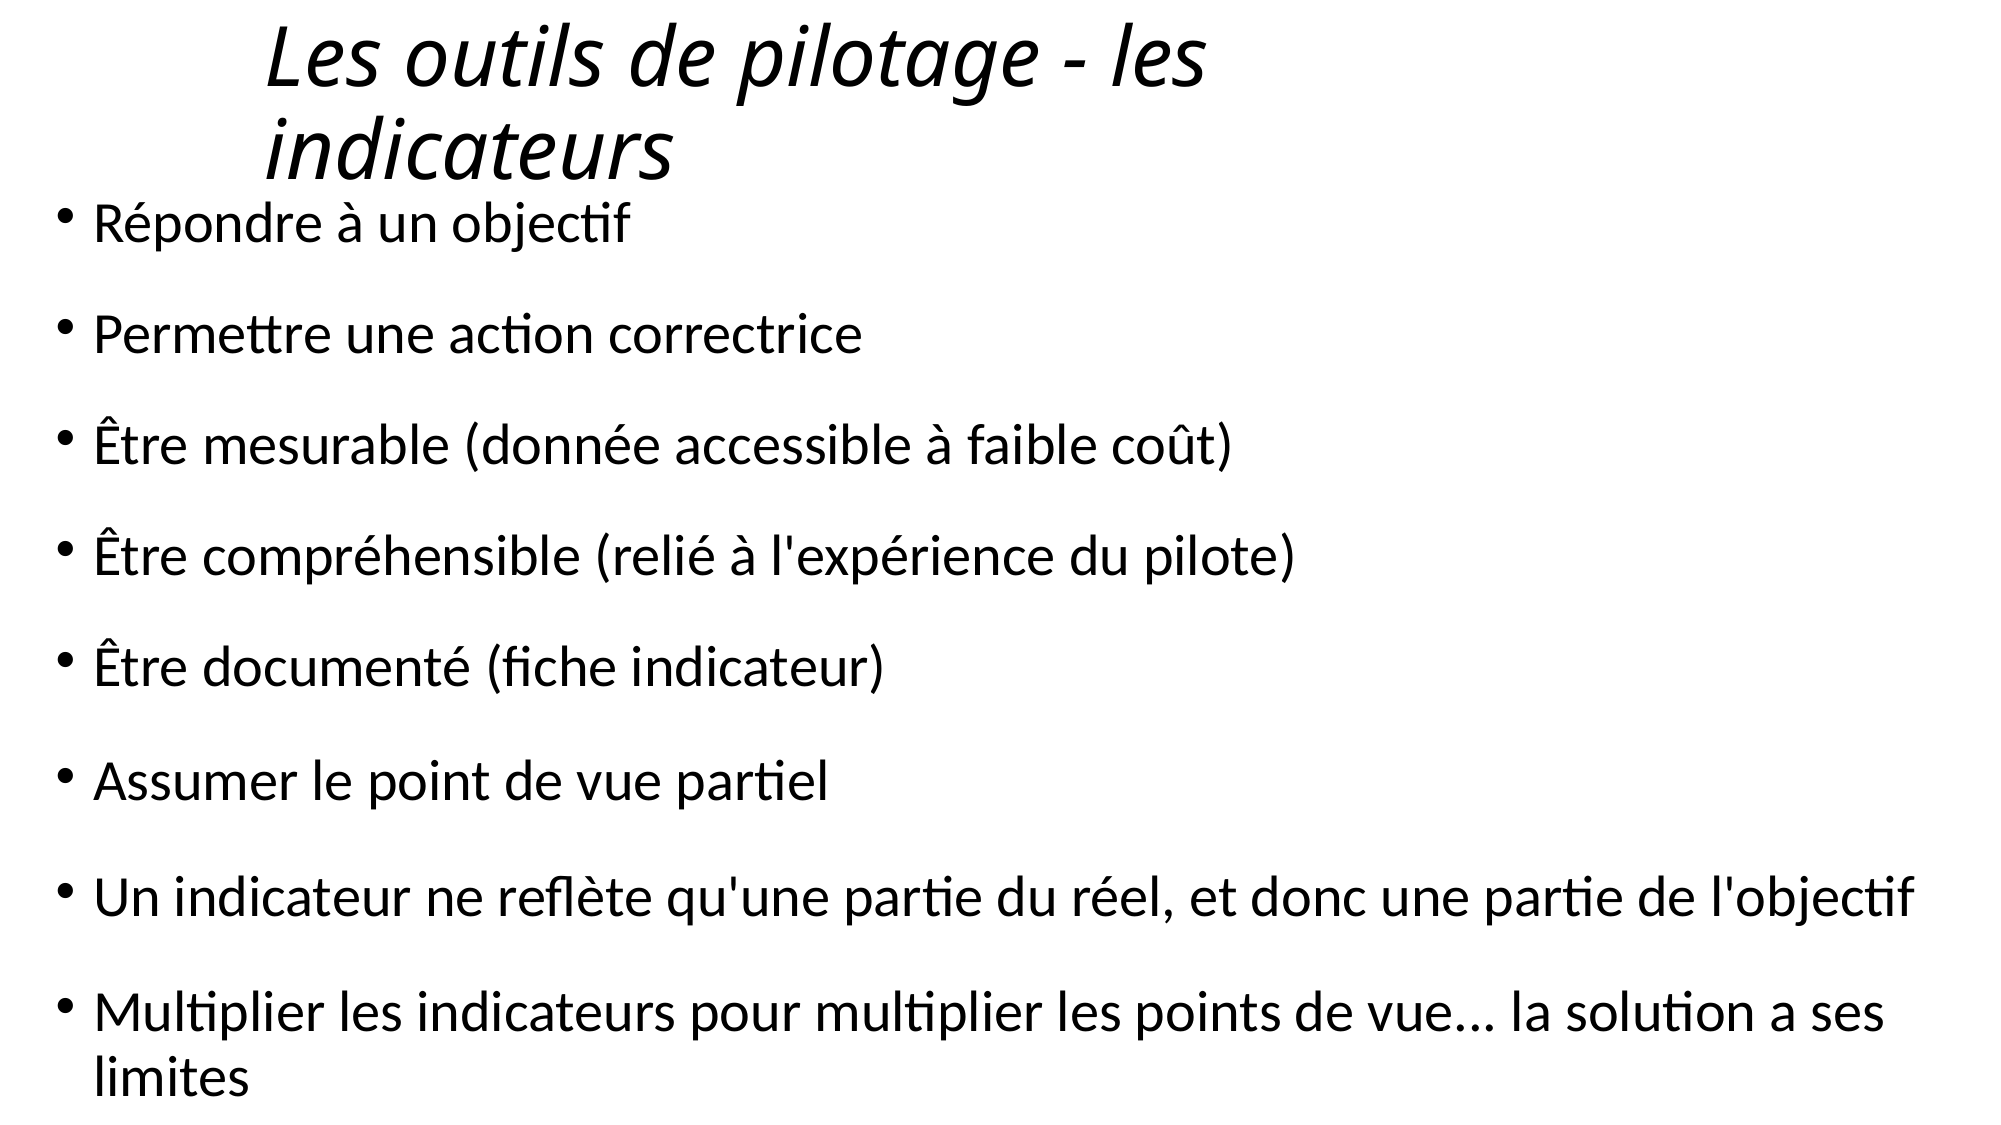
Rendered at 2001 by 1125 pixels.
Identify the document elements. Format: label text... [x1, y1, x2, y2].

list Répondre à un objectif Permettre une action correctrice Être mesurable (donnée accessible à faible coût) Être compréhensible (relié à l'expérience du pilote) Être documenté (fiche indicateur) Assumer le point de vue partiel Un indicateur ne reflète qu'une partie du réel, et donc une partie de l'objectif Multiplier les indicateurs pour multiplier les points de vue... la solution a ses limites [40, 184, 1944, 1117]
title Les outils de pilotage - les indicateurs [249, 4, 1600, 184]
